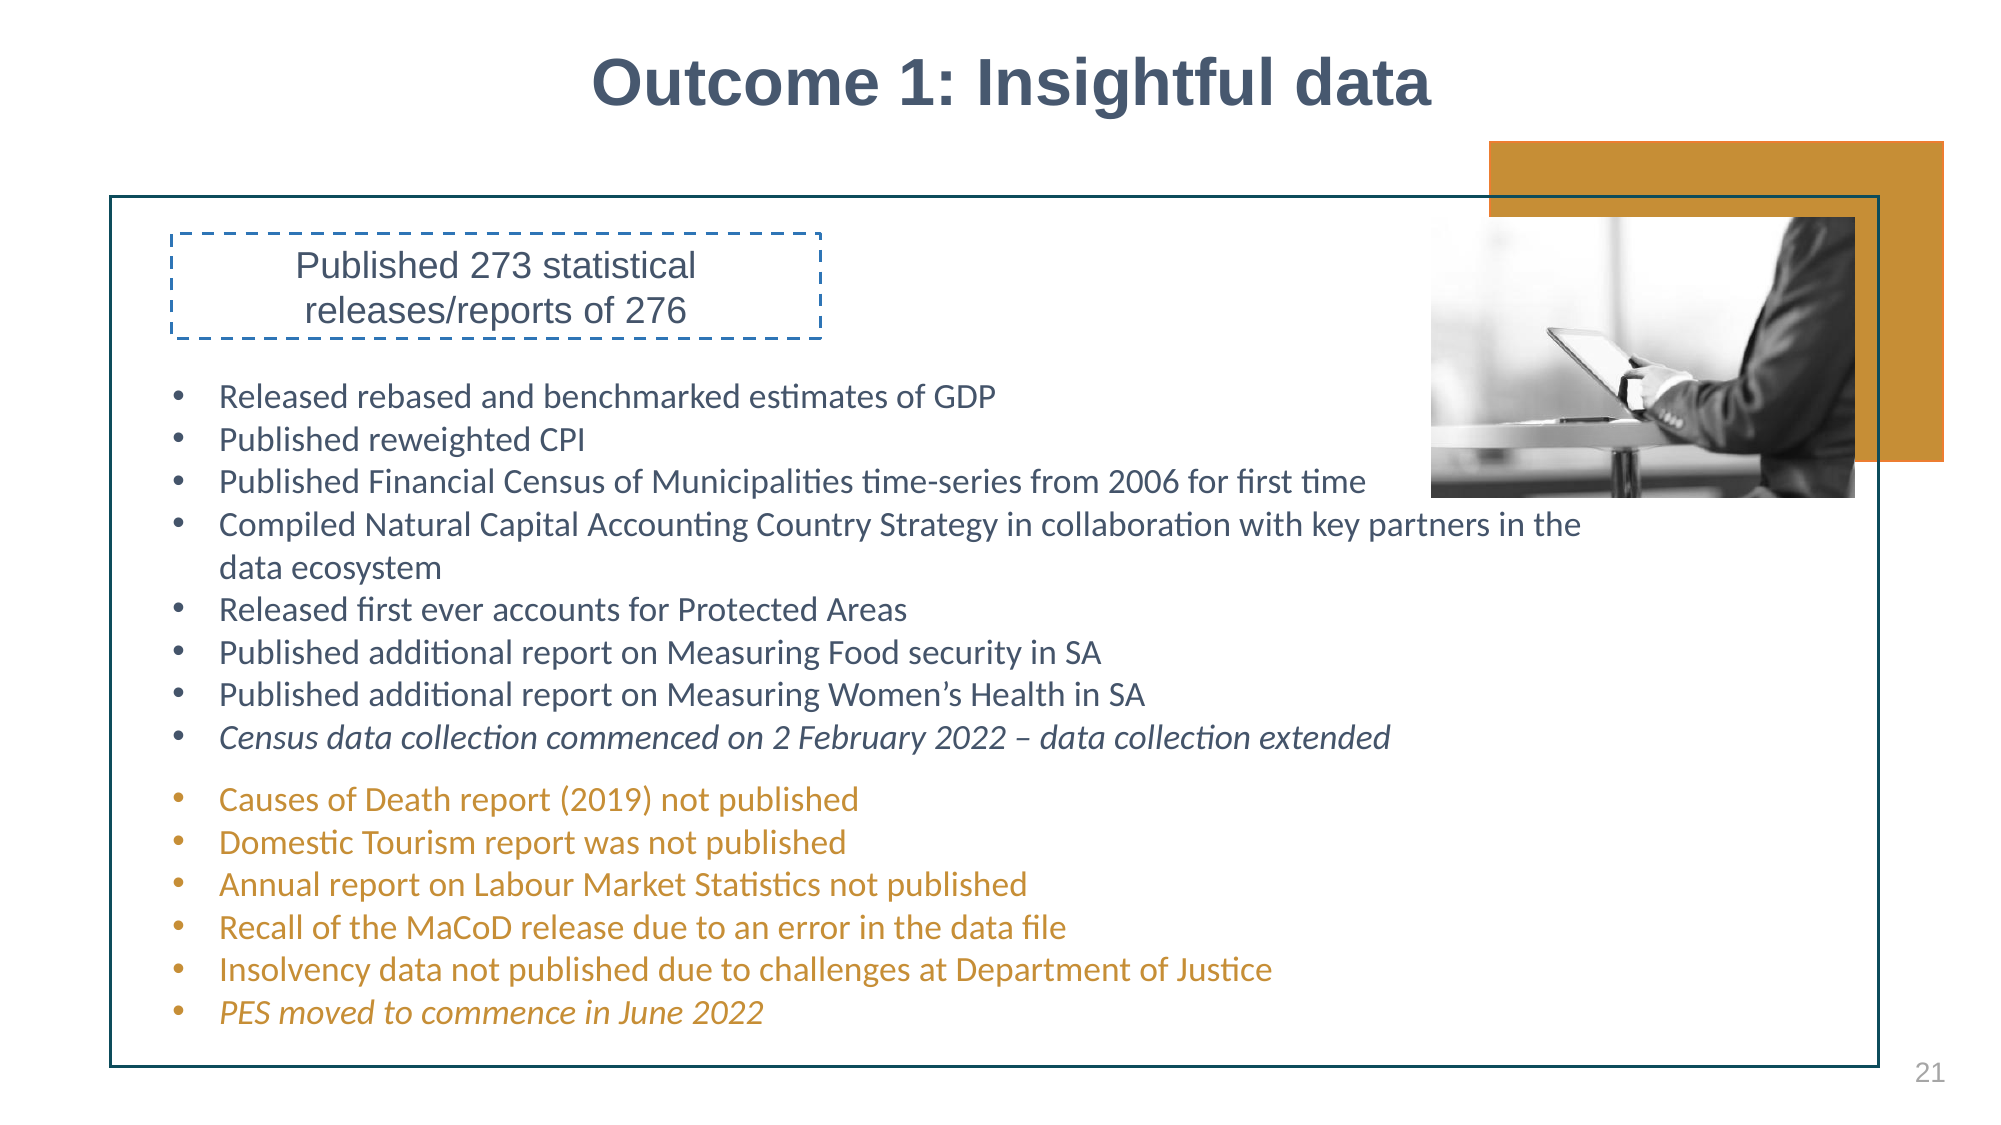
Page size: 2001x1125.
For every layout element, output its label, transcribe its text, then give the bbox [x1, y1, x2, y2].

text_box [1489, 141, 1944, 462]
text_box Outcome 1: Insightful data [576, 31, 1448, 127]
text_box Published 273 statistical releases/reports of 276 [171, 233, 821, 339]
text_box 21 [1890, 1046, 1971, 1096]
text_box Released rebased and benchmarked estimates of GDP Published reweighted CPI Published Financial Census of Municipalities time-series from 2006 for first time Compiled Natural Capital Accounting Country Strategy in collaboration with key partners in the data ecosystem Released first ever accounts for Protected Areas Published additional report on Measuring Food security in SA Published additional report on Measuring Women’s Health in SA Census data collection commenced on 2 February 2022 – data collection extended Causes of Death report (2019) not published Domestic Tourism report was not published Annual report on Labour Market Statistics not published Recall of the MaCoD release due to an error in the data file Insolvency data not published due to challenges at Department of Justice PES moved to commence in June 2022 [157, 366, 1648, 1039]
text_box [110, 195, 1880, 1068]
picture [1431, 217, 1855, 498]
